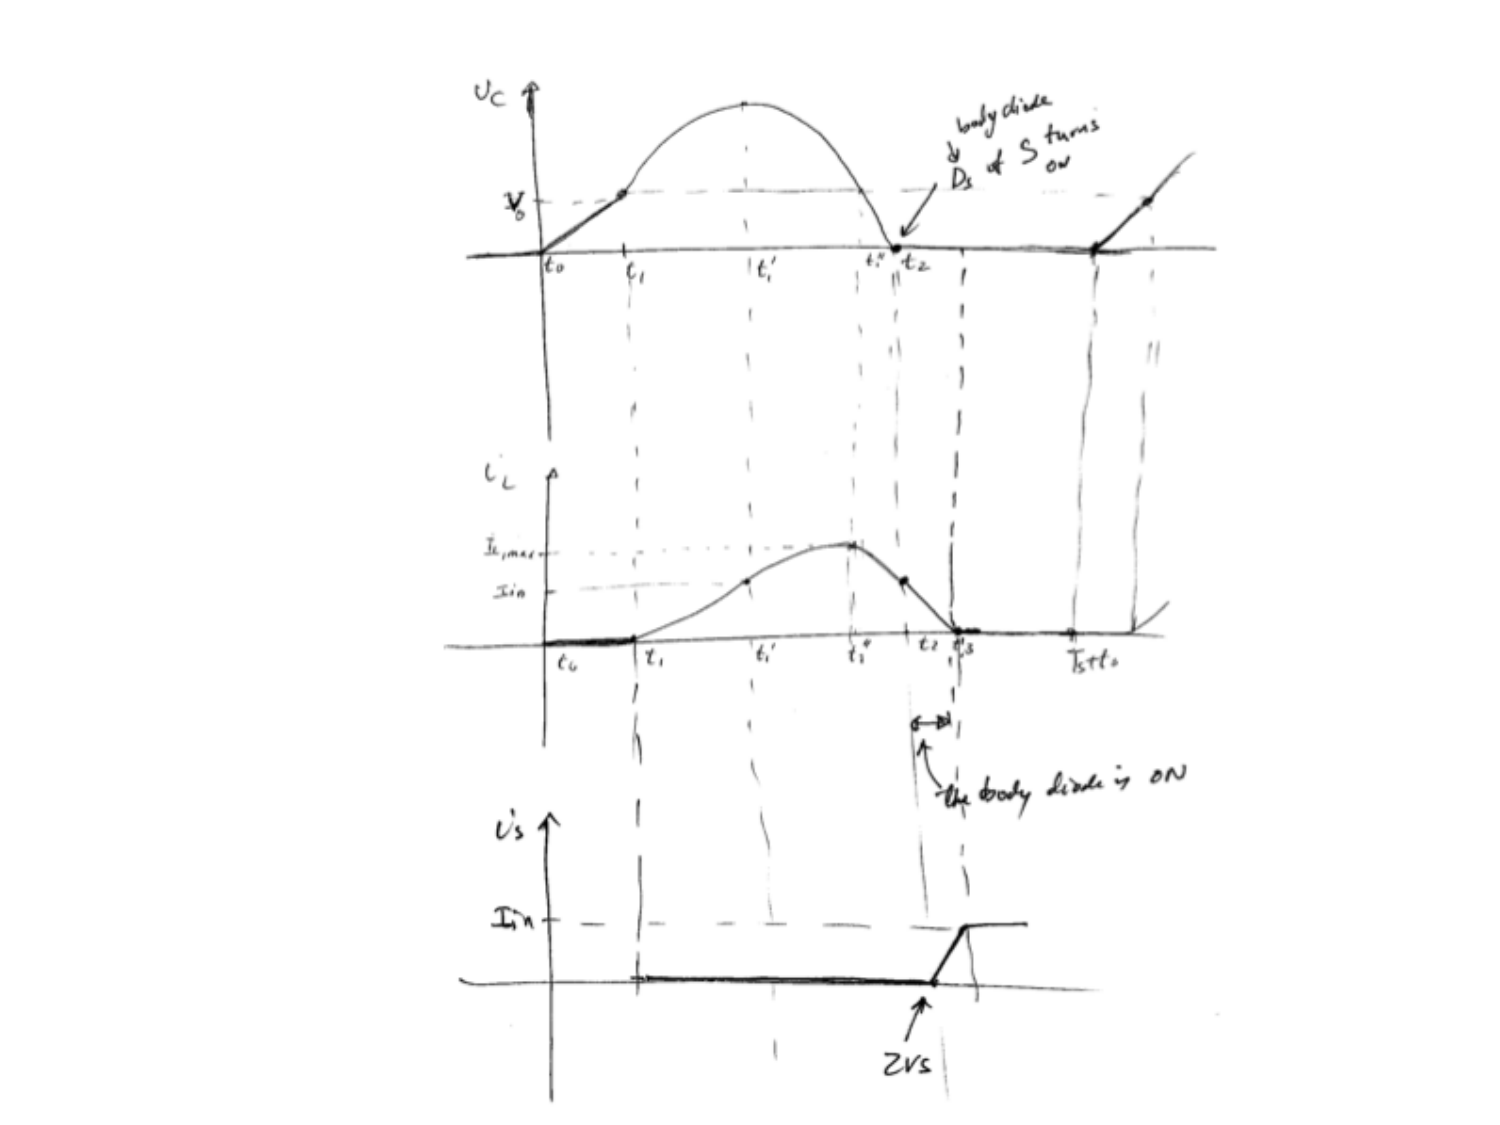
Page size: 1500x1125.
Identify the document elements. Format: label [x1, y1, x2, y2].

picture [399, 0, 1328, 1125]
